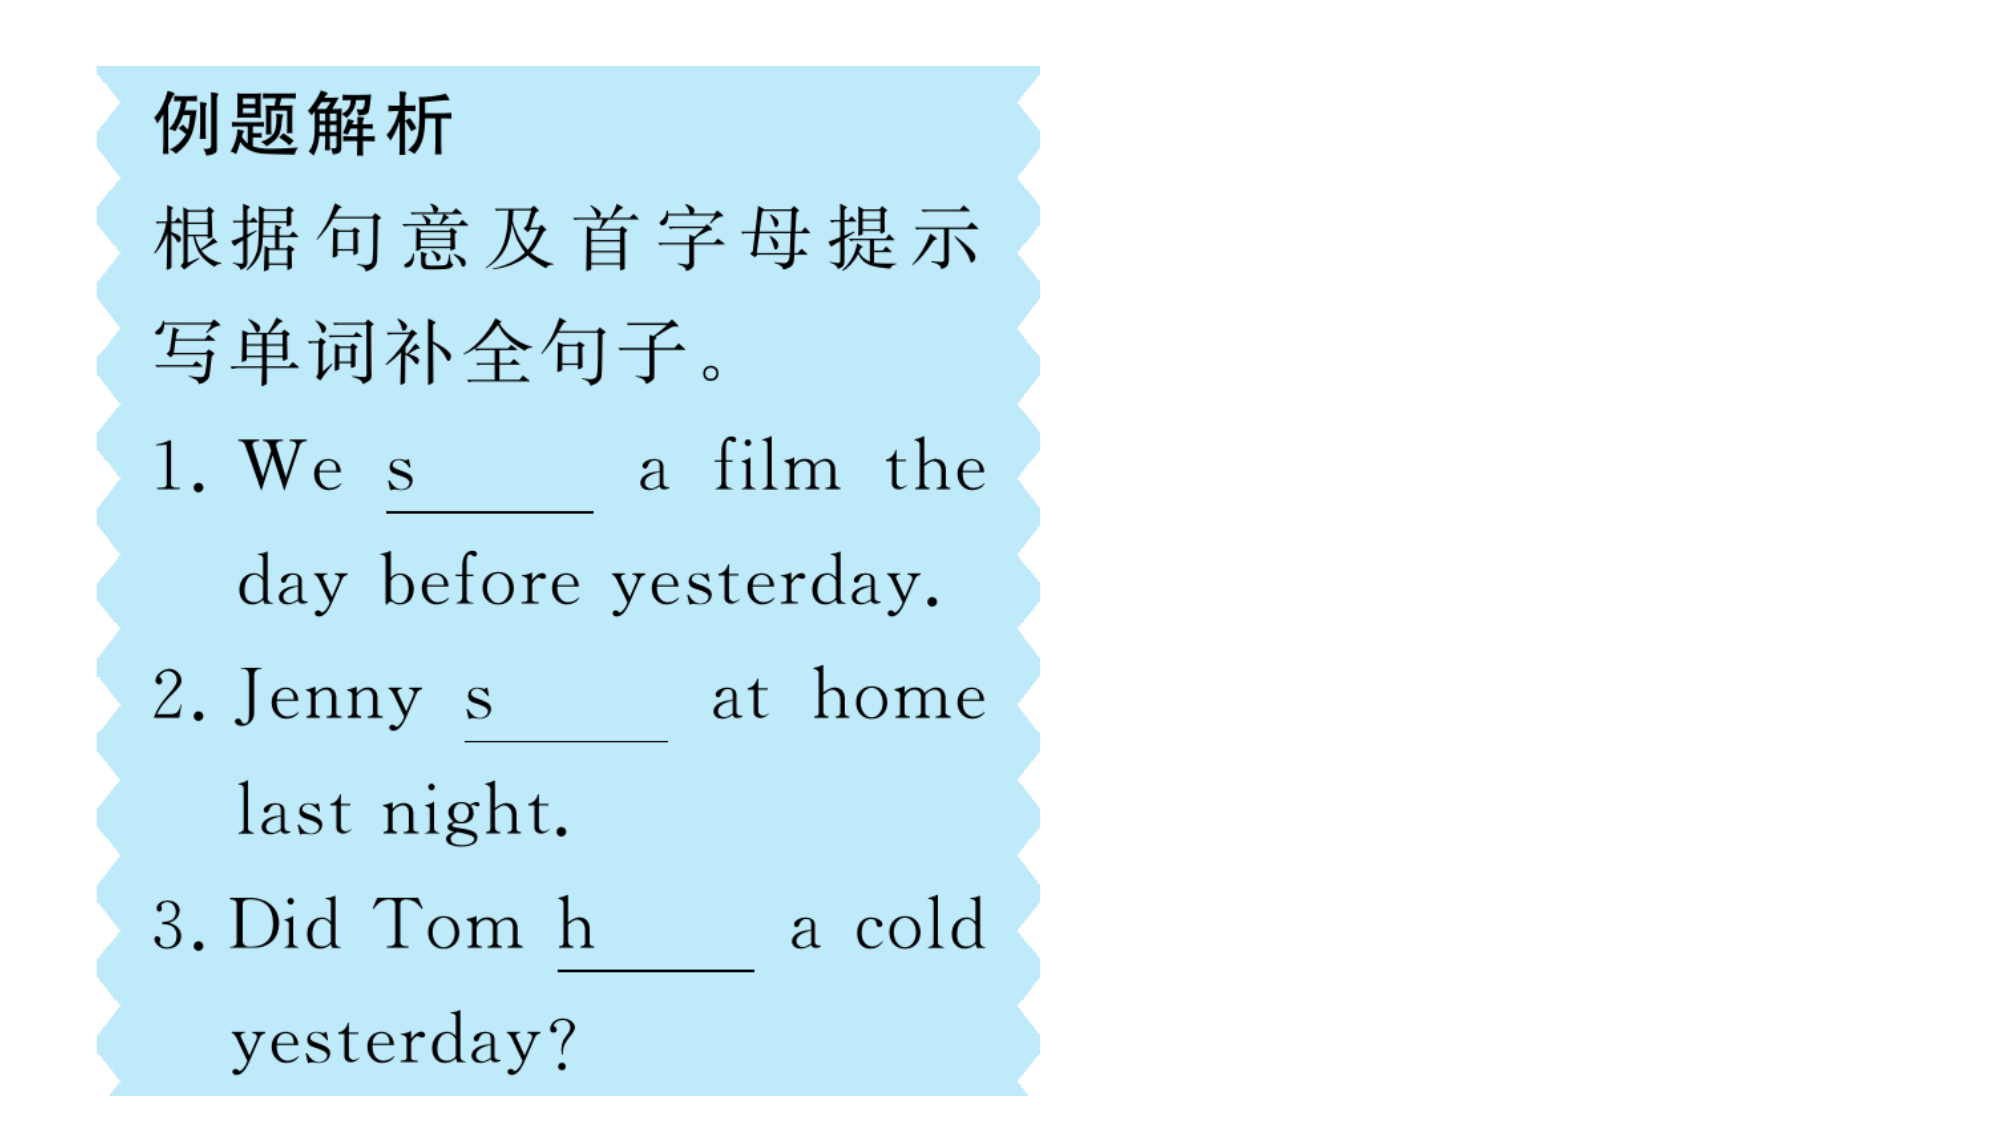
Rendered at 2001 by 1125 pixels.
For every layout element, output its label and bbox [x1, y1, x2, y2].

picture [90, 66, 1059, 1096]
